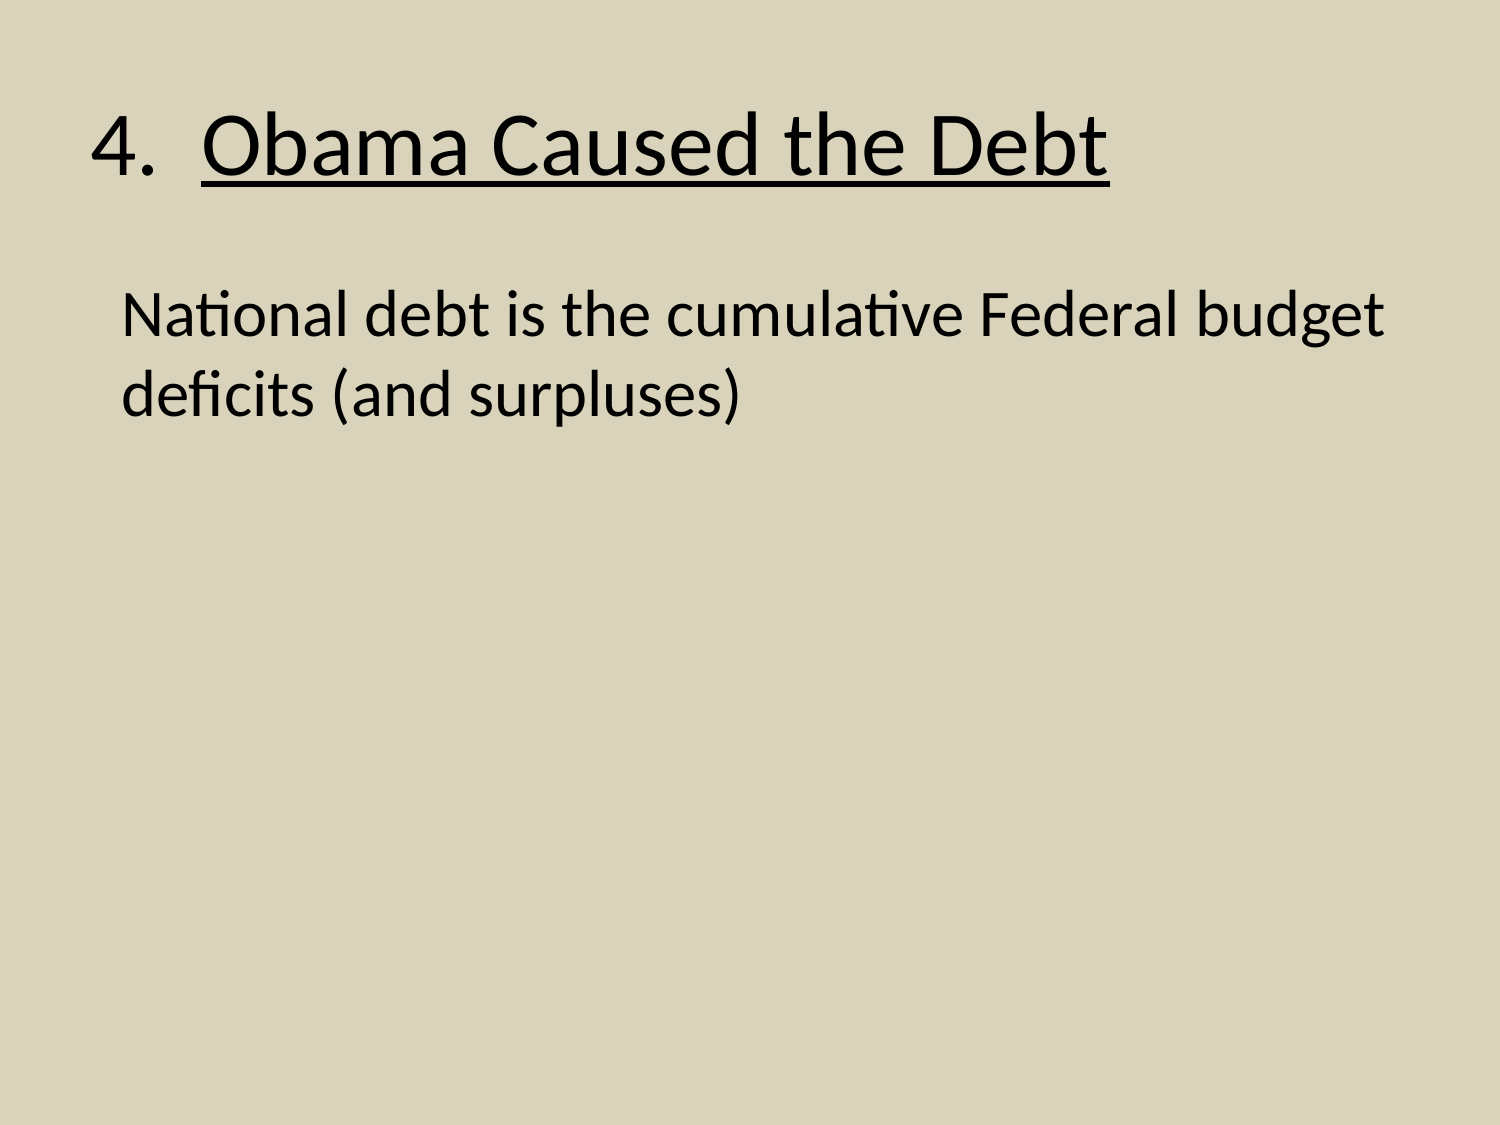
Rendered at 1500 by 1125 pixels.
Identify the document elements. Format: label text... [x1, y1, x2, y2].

title 4. Obama Caused the Debt [75, 45, 1425, 233]
list National debt is the cumulative Federal budget deficits (and surpluses) [50, 262, 1450, 1005]
